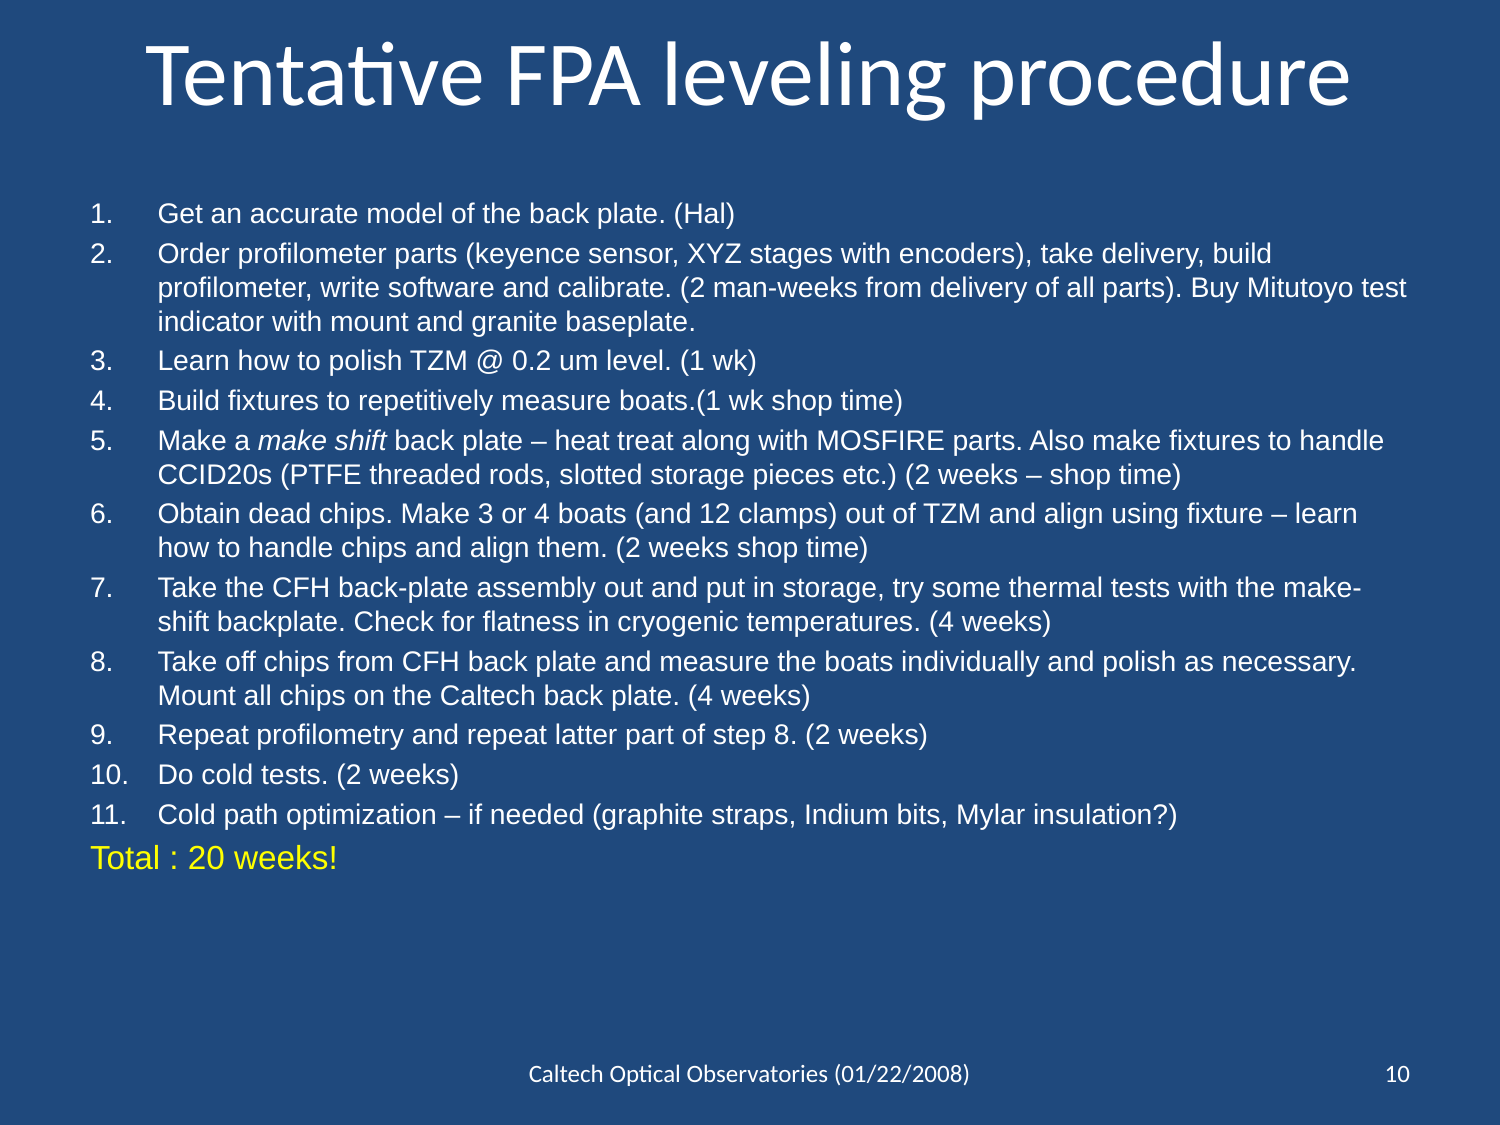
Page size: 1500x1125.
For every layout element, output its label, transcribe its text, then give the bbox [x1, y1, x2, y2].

list Get an accurate model of the back plate. (Hal) Order profilometer parts (keyence sensor, XYZ stages with encoders), take delivery, build profilometer, write software and calibrate. (2 man-weeks from delivery of all parts). Buy Mitutoyo test indicator with mount and granite baseplate. Learn how to polish TZM @ 0.2 um level. (1 wk) Build fixtures to repetitively measure boats.(1 wk shop time) Make a make shift back plate – heat treat along with MOSFIRE parts. Also make fixtures to handle CCID20s (PTFE threaded rods, slotted storage pieces etc.) (2 weeks – shop time) Obtain dead chips. Make 3 or 4 boats (and 12 clamps) out of TZM and align using fixture – learn how to handle chips and align them. (2 weeks shop time) Take the CFH back-plate assembly out and put in storage, try some thermal tests with the make-shift backplate. Check for flatness in cryogenic temperatures. (4 weeks) Take off chips from CFH back plate and measure the boats individually and polish as necessary. Mount all chips on the Caltech back plate. (4 weeks) Repeat profilometry and repeat latter part of step 8. (2 weeks) Do cold tests. (2 weeks) Cold path optimization – if needed (graphite straps, Indium bits, Mylar insulation?) Total : 20 weeks! [75, 187, 1425, 930]
slide_number 10 [1074, 1042, 1425, 1103]
title Tentative FPA leveling procedure [75, 0, 1425, 163]
footer Caltech Optical Observatories (01/22/2008) [512, 1042, 988, 1103]
